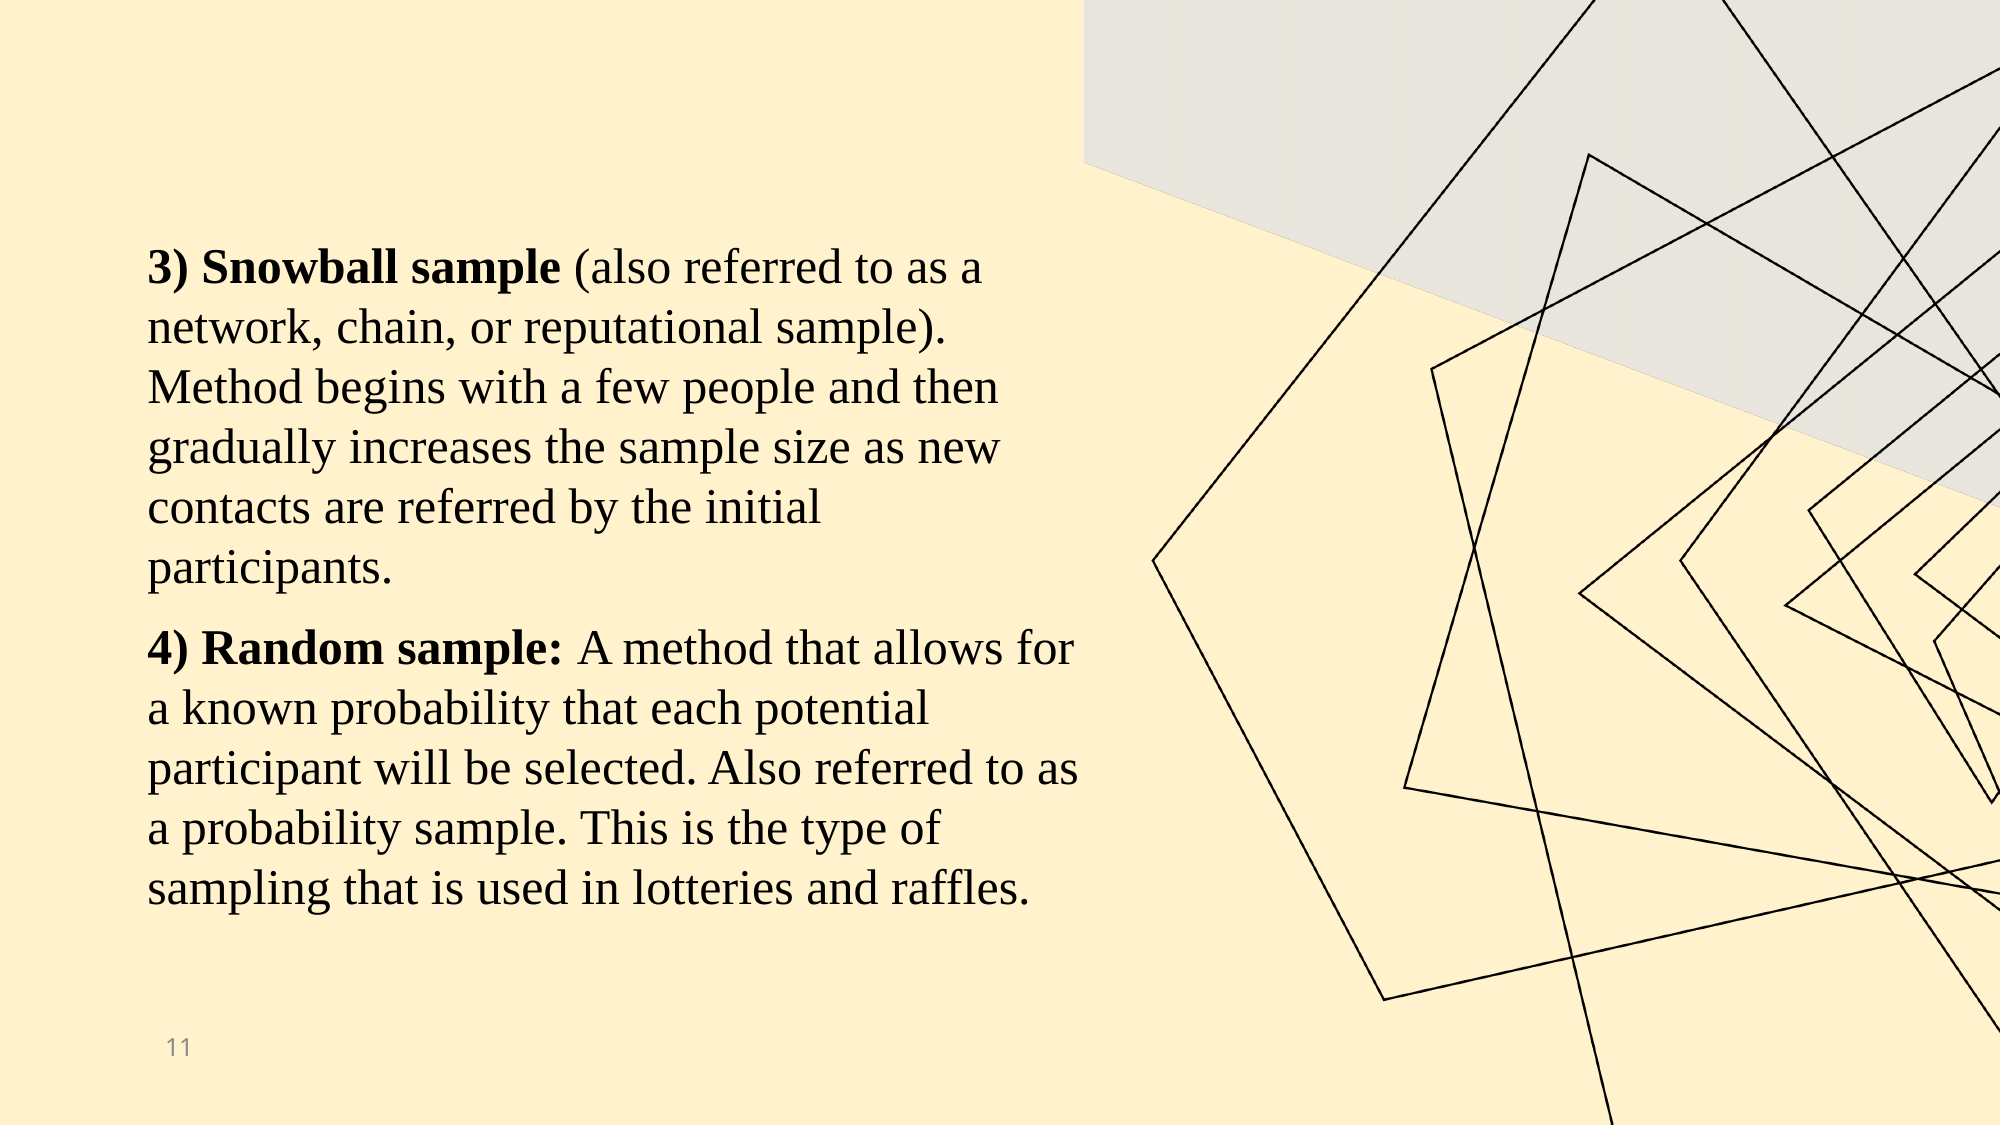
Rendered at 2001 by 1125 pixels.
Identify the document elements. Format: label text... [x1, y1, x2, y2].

picture [1083, 0, 2001, 1125]
slide_number 11 [150, 1024, 254, 1074]
list 3) Snowball sample (also referred to as a network, chain, or reputational sample). Method begins with a few people and then gradually increases the sample size as new contacts are referred by the initial participants. 4) Random sample: A method that allows for a known probability that each potential participant will be selected. Also referred to as a probability sample. This is the type of sampling that is used in lotteries and raffles. [132, 154, 1099, 1025]
